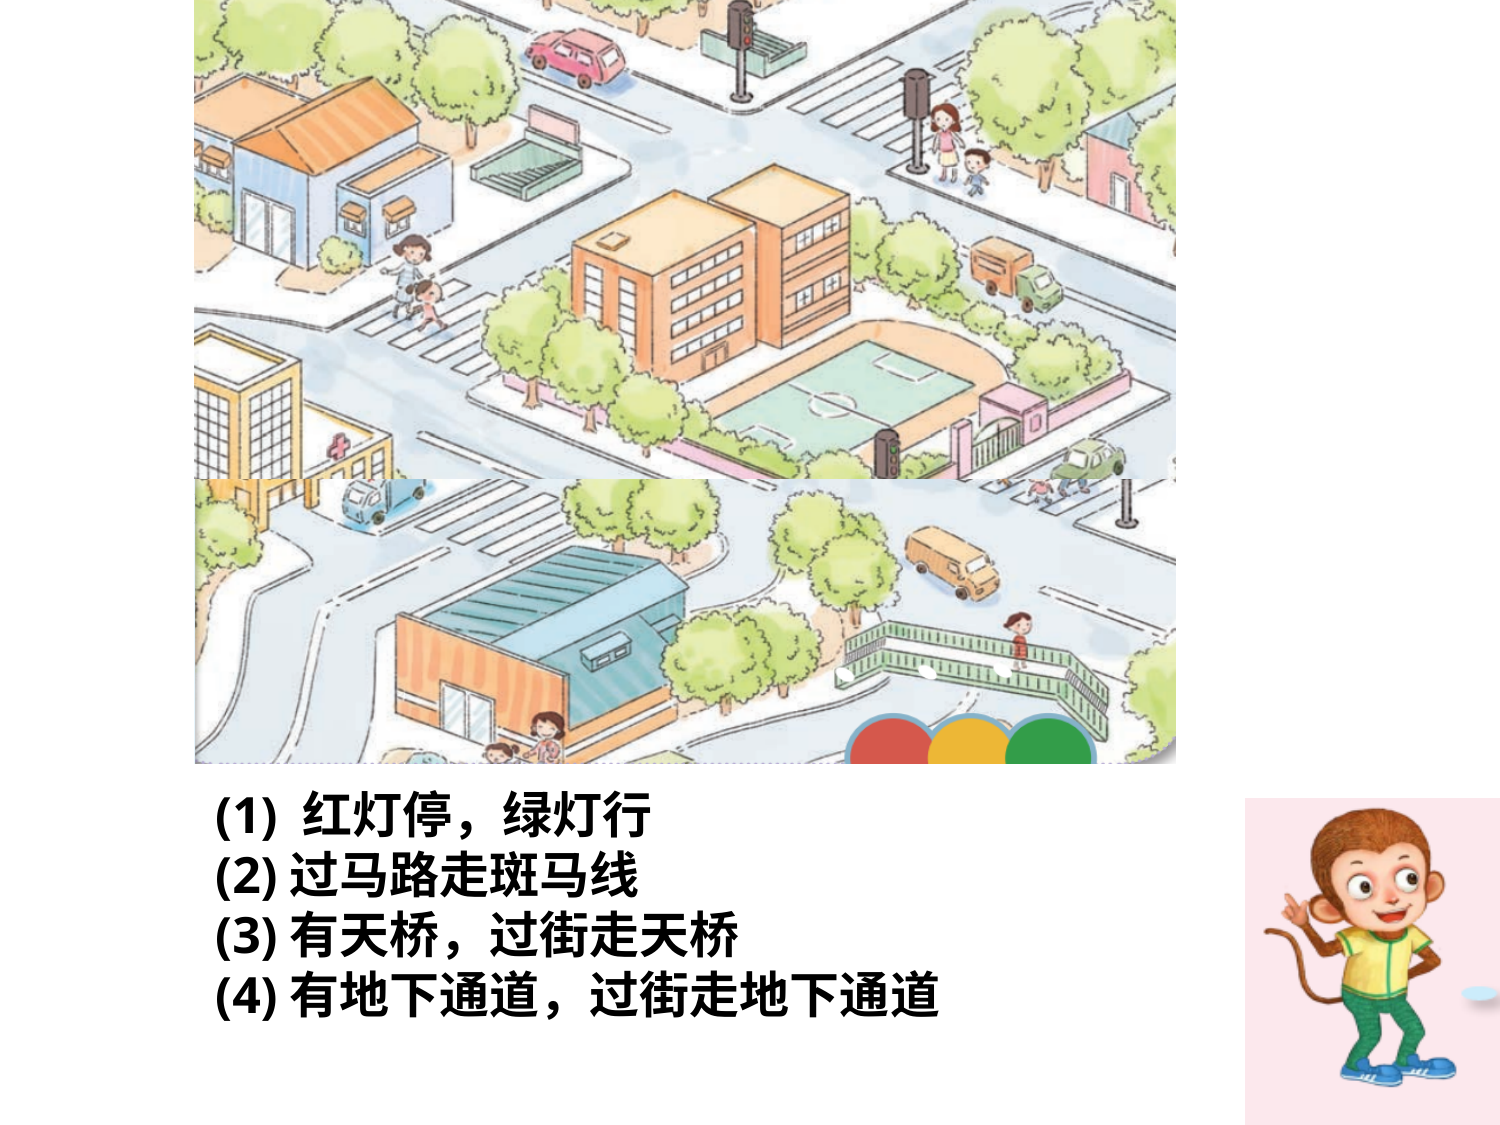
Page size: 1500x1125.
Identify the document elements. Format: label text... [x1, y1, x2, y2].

picture [194, 0, 1176, 764]
picture [1244, 798, 1500, 1125]
text_box (1) 红灯停，绿灯行 (2)过马路走斑马线 (3)有天桥，过街走天桥 (4)有地下通道，过街走地下通道 [100, 776, 1016, 1032]
